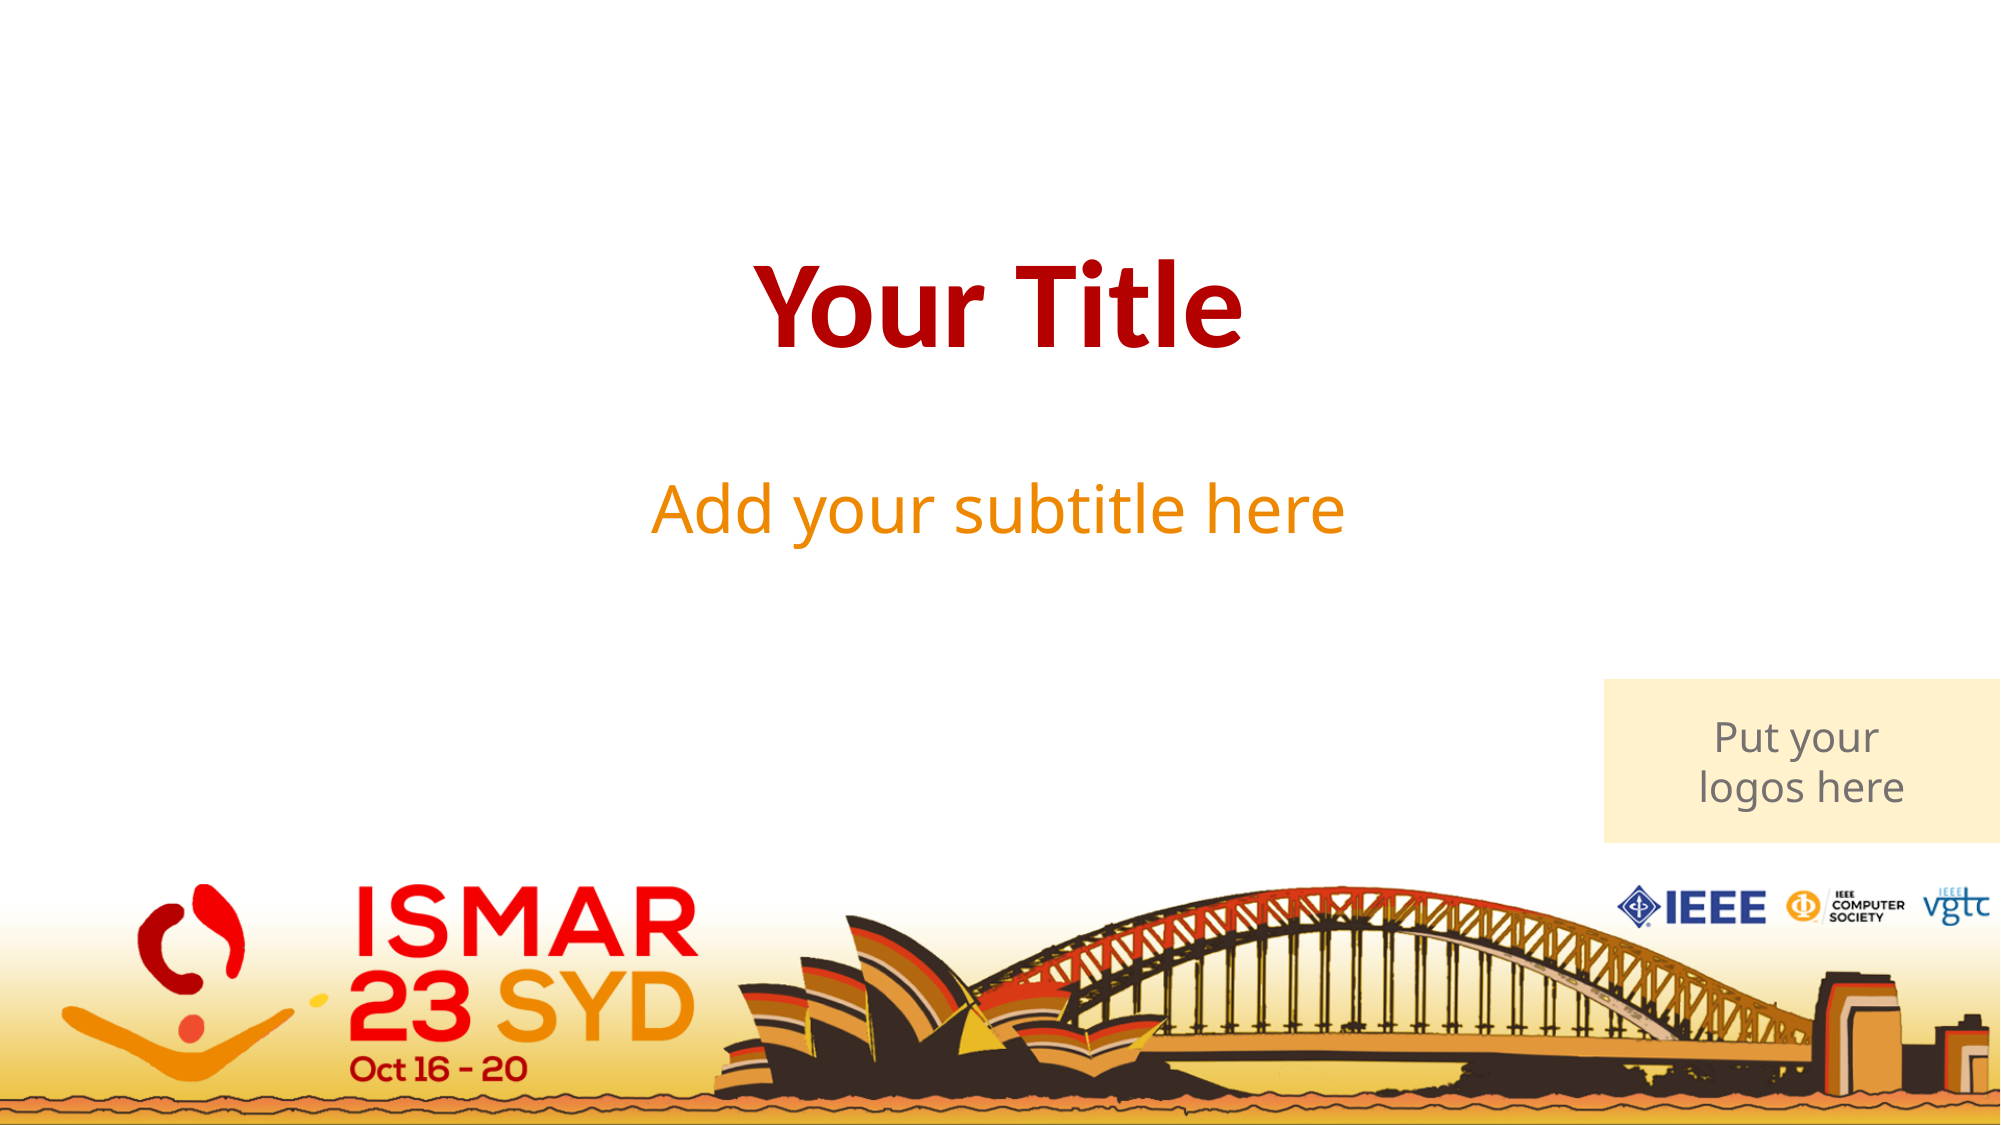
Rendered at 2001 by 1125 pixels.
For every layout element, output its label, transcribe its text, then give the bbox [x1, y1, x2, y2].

picture [0, 0, 2001, 1125]
title Your Title [76, 40, 1924, 382]
text_box Put your logos here [1603, 678, 2000, 844]
subtitle Add your subtitle here [249, 468, 1750, 740]
